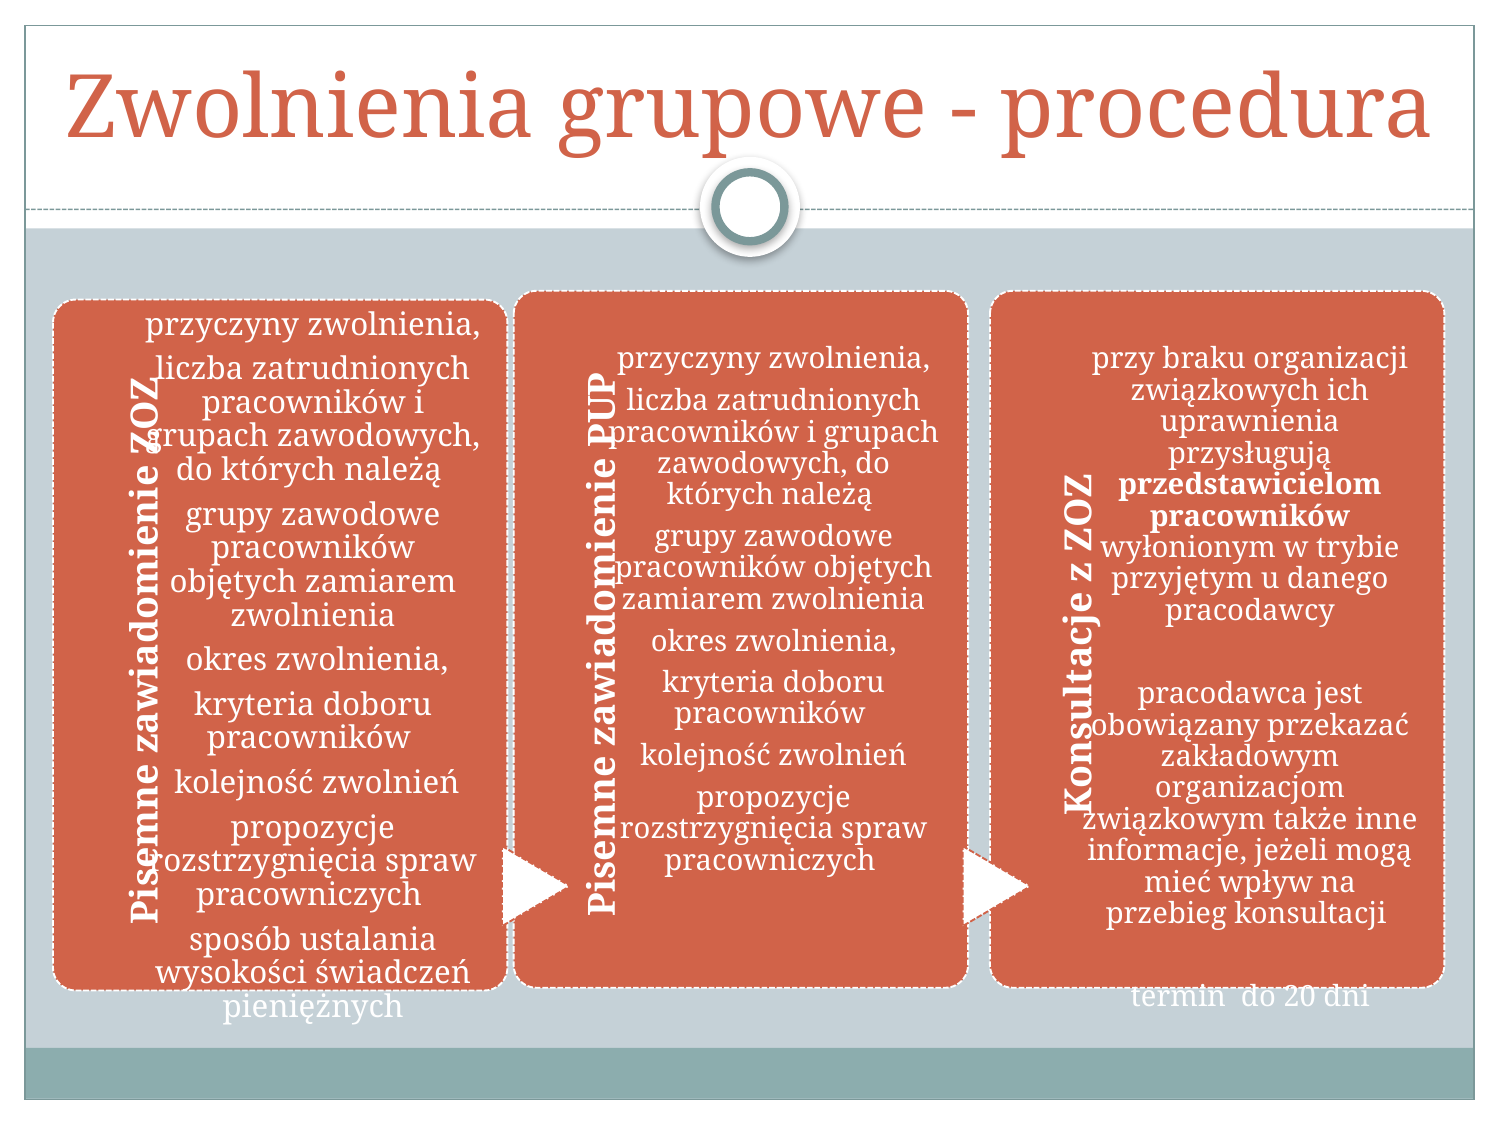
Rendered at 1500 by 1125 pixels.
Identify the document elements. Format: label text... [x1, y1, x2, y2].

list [49, 184, 1445, 1095]
title Zwolnienia grupowe - procedura [49, 37, 1450, 162]
